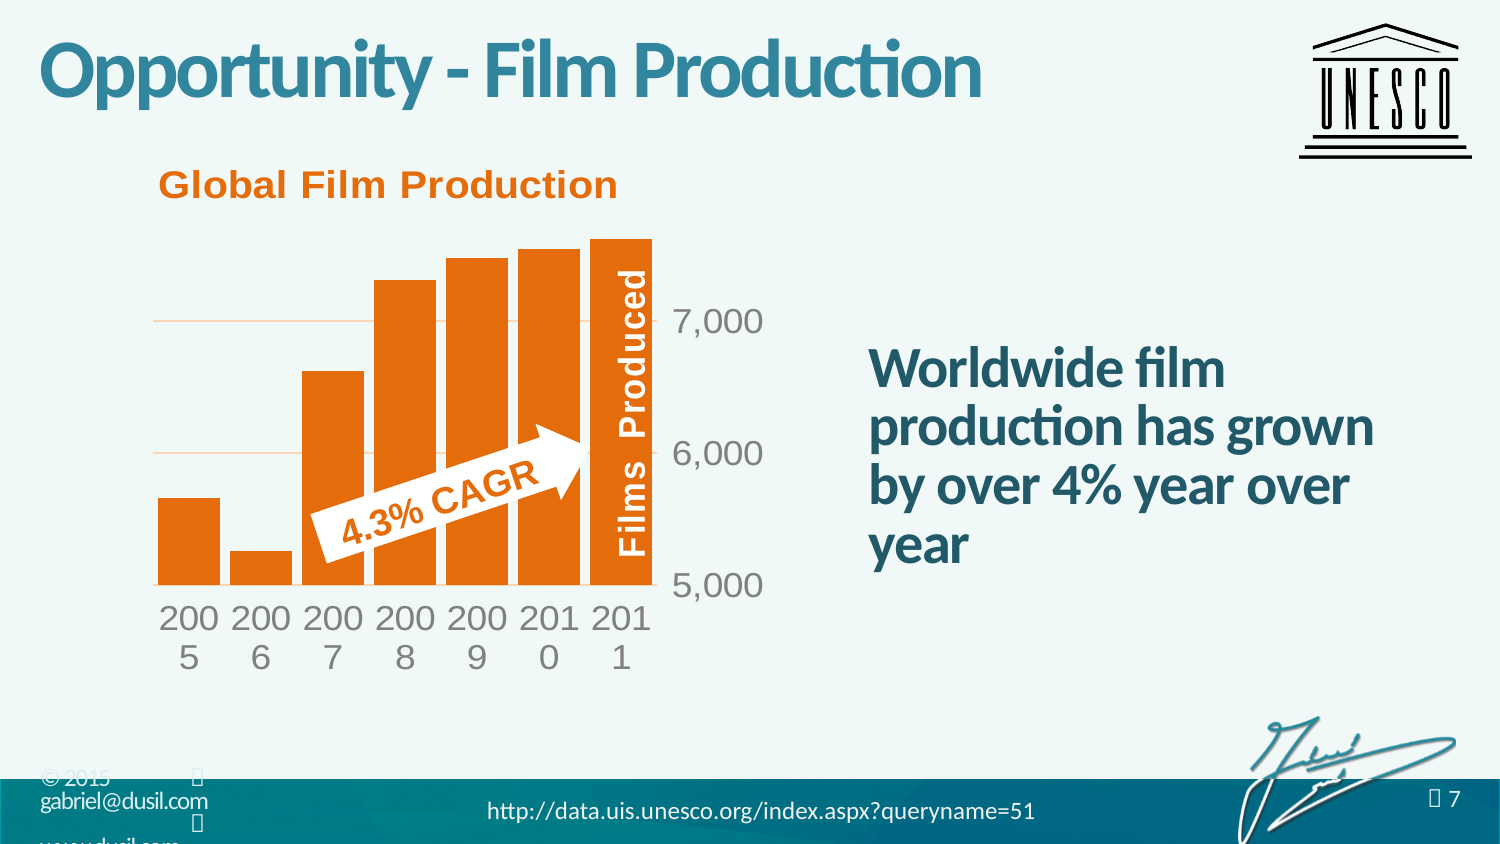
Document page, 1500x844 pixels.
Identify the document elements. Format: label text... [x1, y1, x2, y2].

picture [1298, 22, 1472, 159]
list Worldwide film production has grown by over 4% year over year [868, 148, 1405, 760]
picture [96, 779, 107, 784]
title Opportunity - Film Production [39, 34, 1293, 115]
text_box http://data.uis.unesco.org/index.aspx?queryname=51 [409, 793, 1115, 832]
picture [0, 779, 924, 844]
picture [194, 779, 201, 785]
chart [143, 157, 797, 677]
picture [1233, 716, 1456, 844]
picture [1431, 790, 1438, 796]
